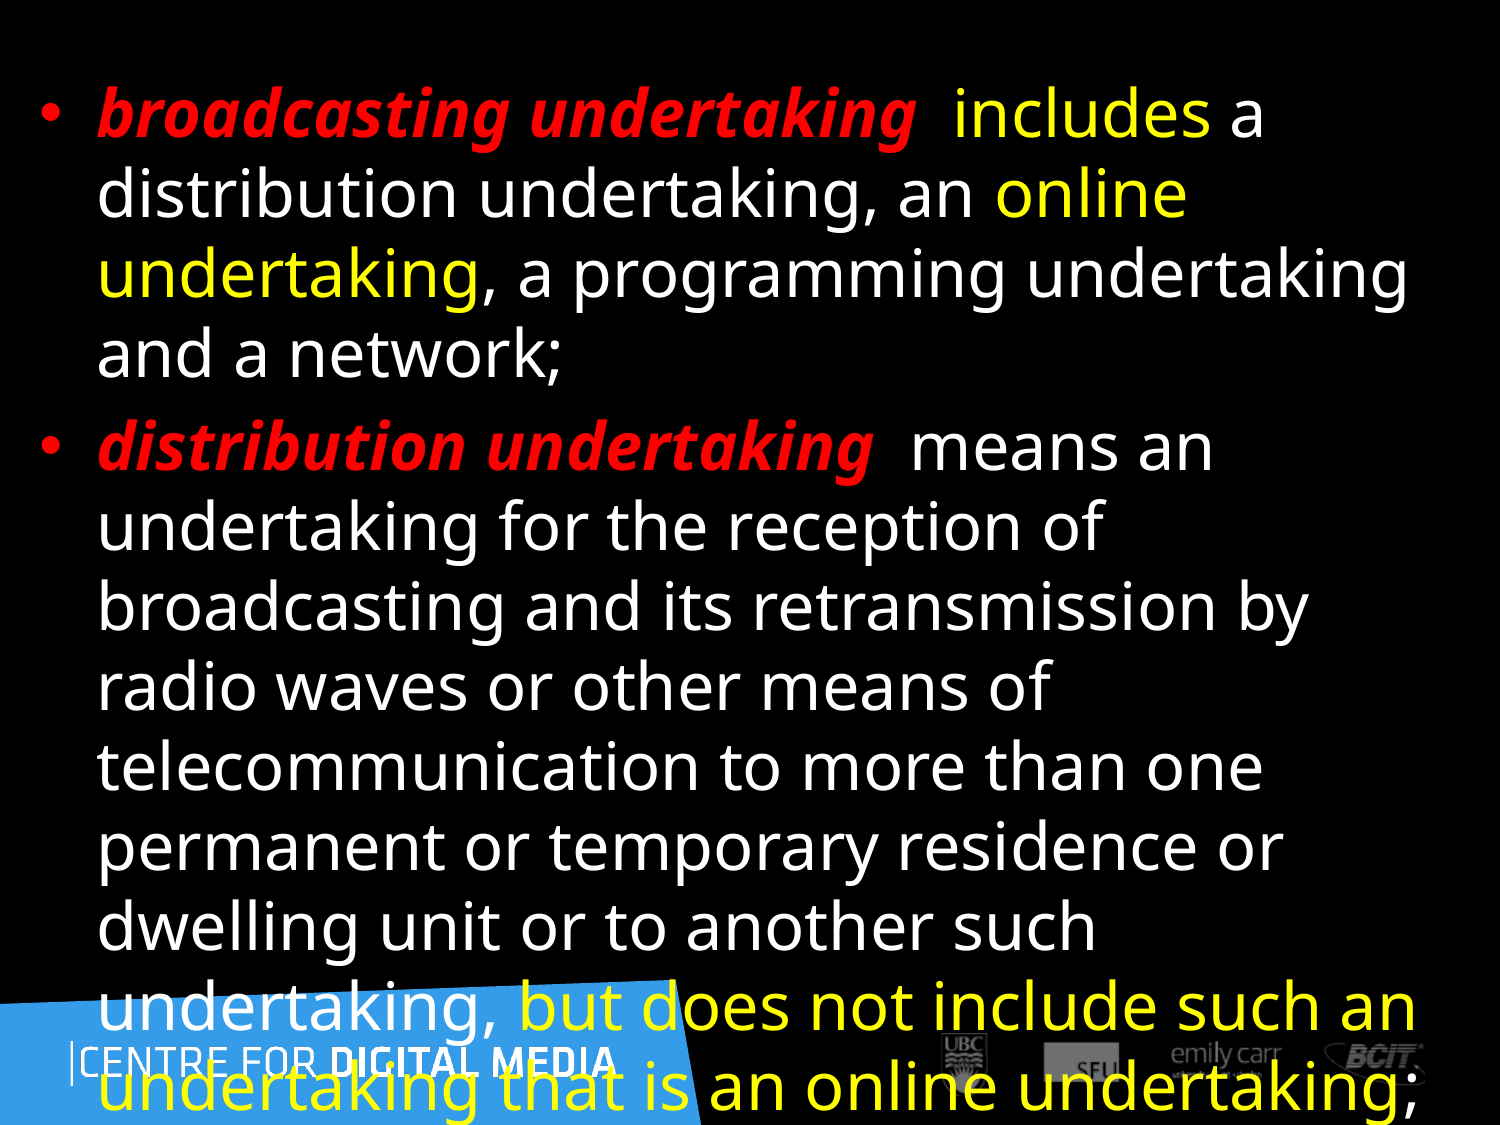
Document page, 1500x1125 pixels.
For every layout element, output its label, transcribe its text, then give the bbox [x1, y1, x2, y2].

list broadcasting undertaking includes a distribution undertaking, an online undertaking, a programming undertaking and a network; distribution undertaking means an undertaking for the reception of broadcasting and its retransmission by radio waves or other means of telecommunication to more than one permanent or temporary residence or dwelling unit or to another such undertaking, but does not include such an undertaking that is an online undertaking; [27, 58, 1473, 968]
